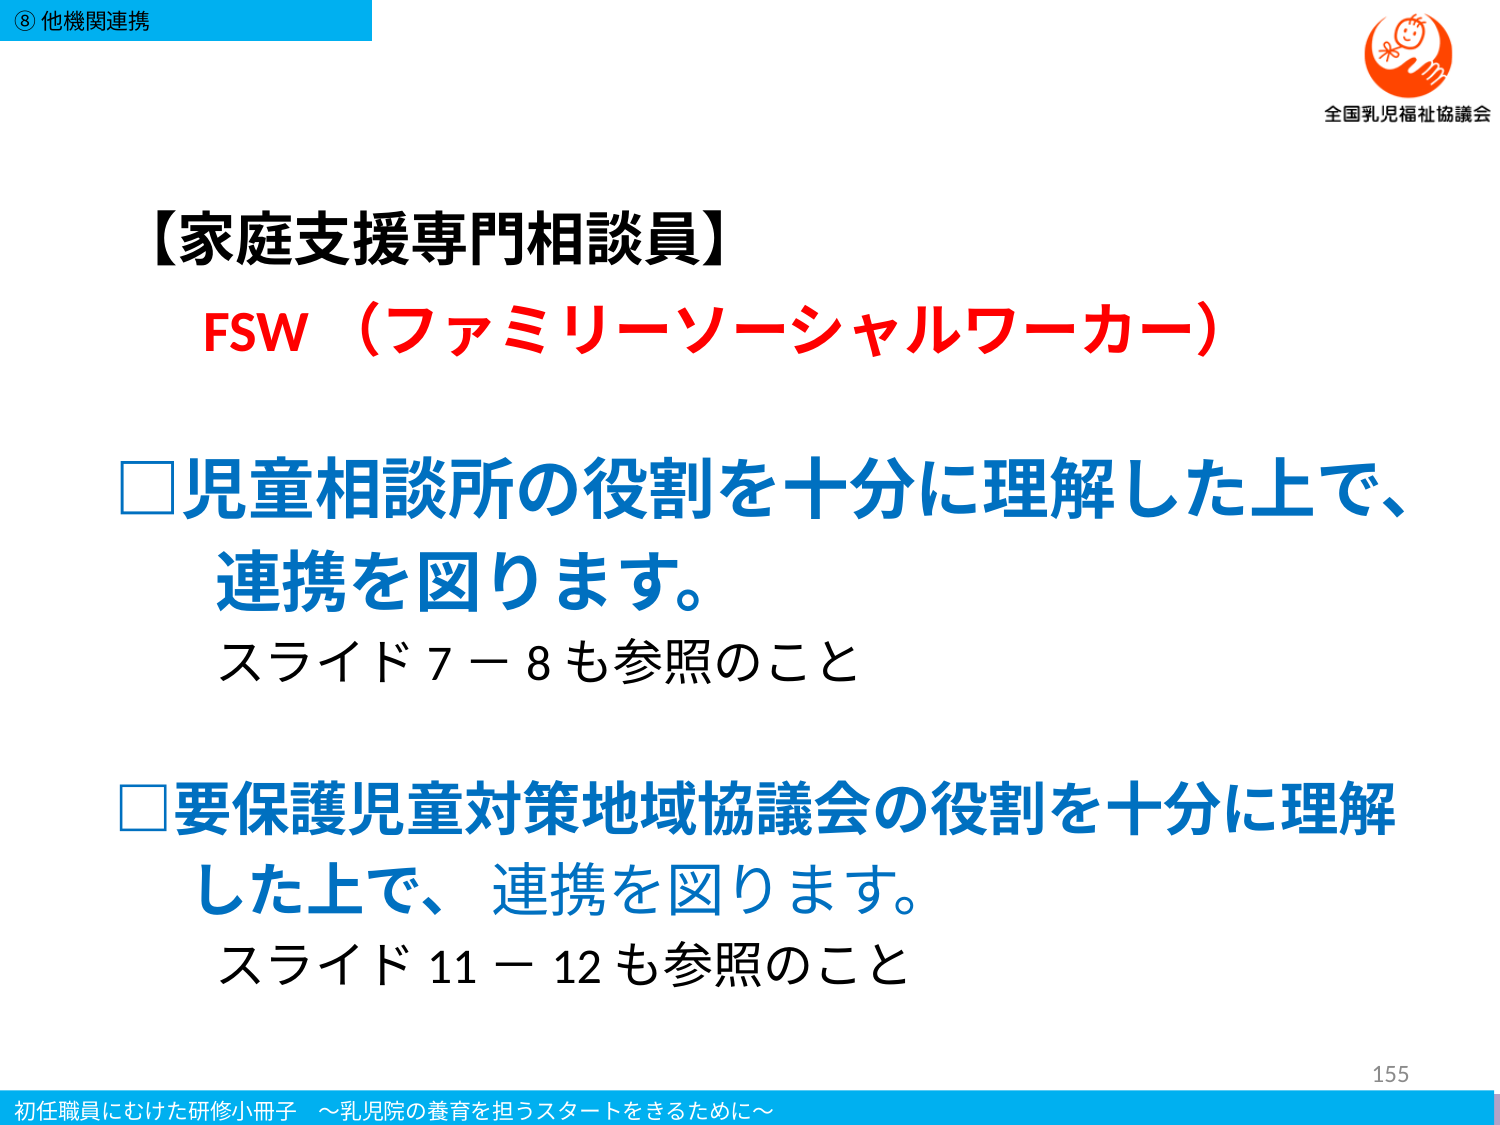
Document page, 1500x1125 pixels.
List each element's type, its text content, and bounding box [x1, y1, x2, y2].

picture [1322, 9, 1495, 126]
list 【家庭支援専門相談員】 FSW（ファミリーソーシャルワーカー） □児童相談所の役割を十分に理解した上で、 連携を図ります。 スライド7－8も参照のこと □要保護児童対策地域協議会の役割を十分に理解 した上で、 連携を図ります。 スライド11－12も参照のこと [0, 149, 1500, 1083]
slide_number 155 [1074, 1042, 1425, 1103]
